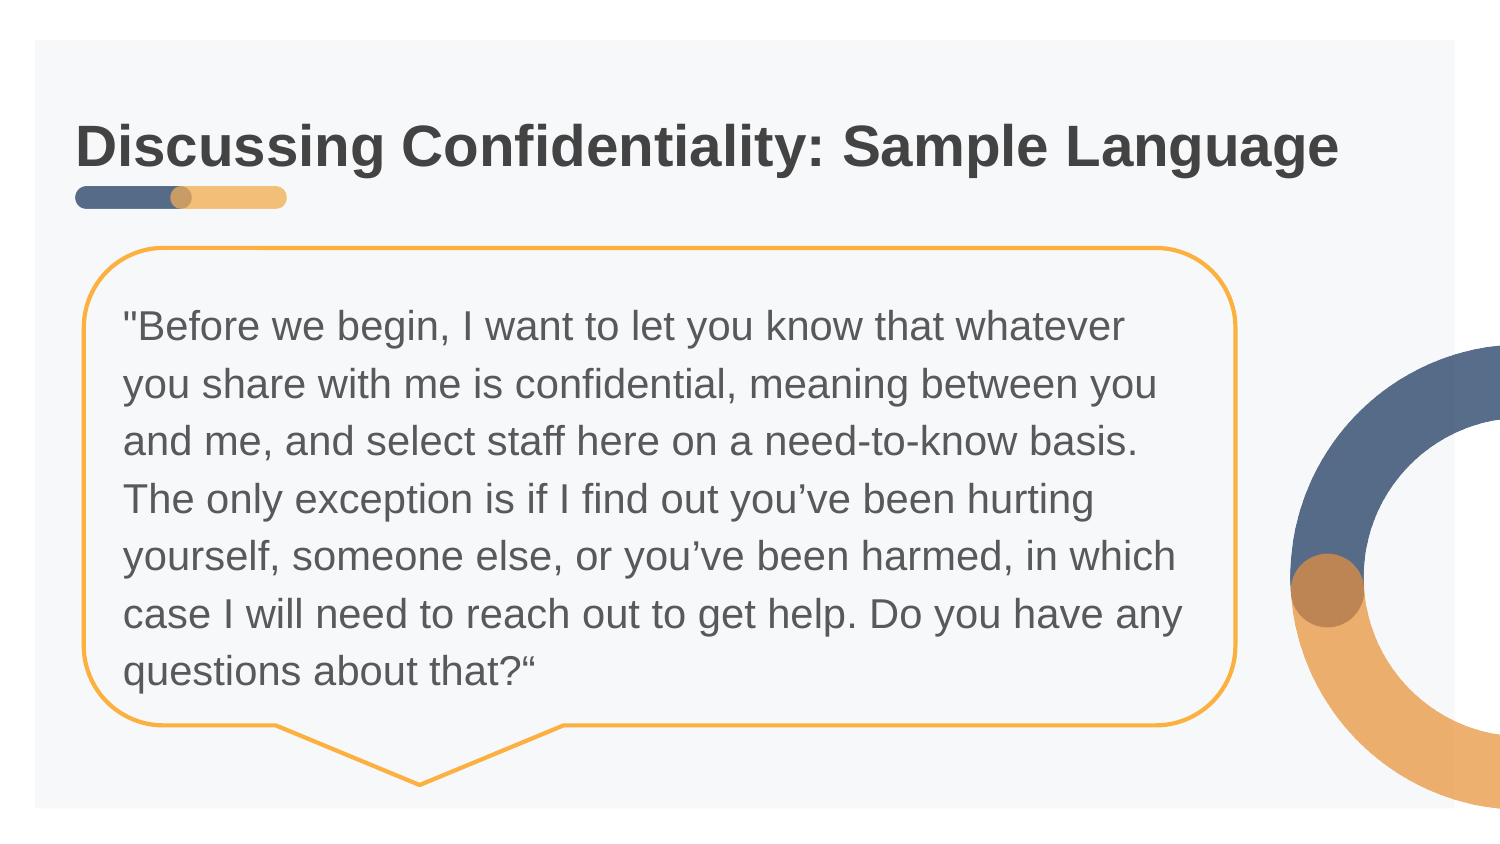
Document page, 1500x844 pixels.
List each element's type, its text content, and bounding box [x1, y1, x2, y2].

picture [75, 188, 287, 209]
title Discussing Confidentiality: Sample Language [59, 93, 1458, 188]
list "Before we begin, I want to let you know that whatever you share with me is confidential, meaning between you and me, and select staff here on a need-to-know basis. The only exception is if I find out you’ve been hurting yourself, someone else, or you’ve been harmed, in which case I will need to reach out to get help. Do you have any questions about that?“ [107, 276, 1219, 697]
picture [1290, 344, 1500, 810]
